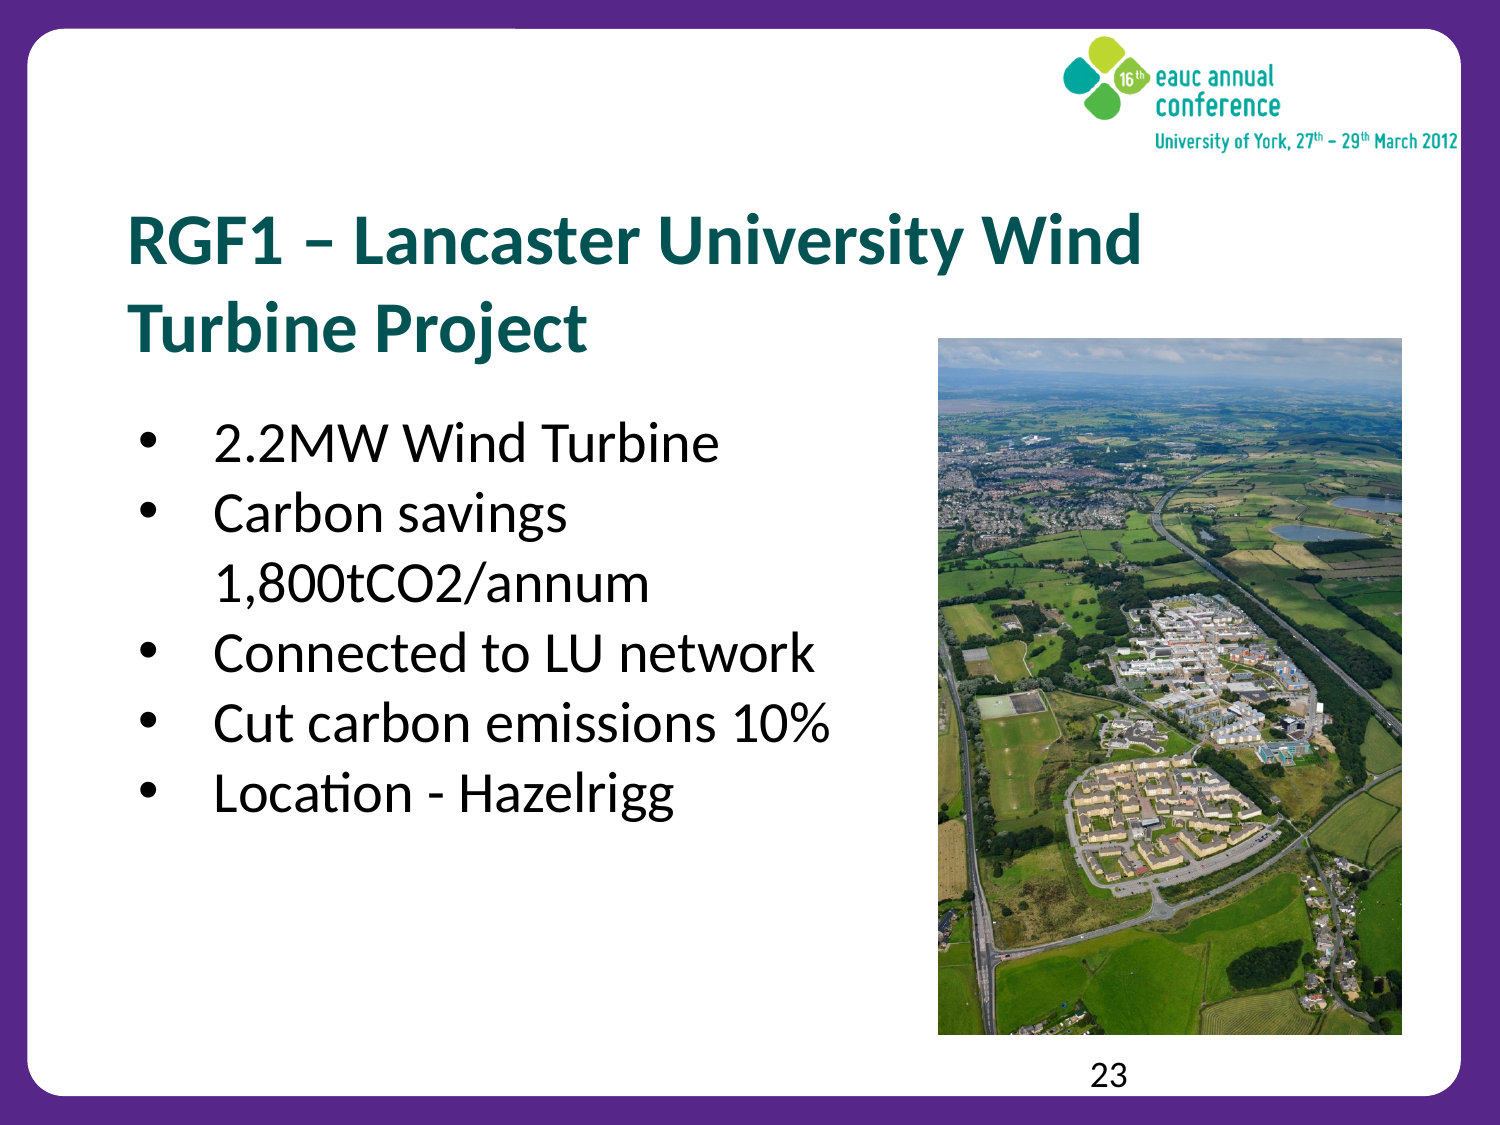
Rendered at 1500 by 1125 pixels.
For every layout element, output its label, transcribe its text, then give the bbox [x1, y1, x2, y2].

picture [1058, 30, 1469, 173]
title RGF1 – Lancaster University Wind Turbine Project [112, 184, 1388, 421]
slide_number 23 [1074, 1042, 1425, 1103]
subtitle 2.2MW Wind Turbine Carbon savings 1,800tCO2/annum Connected to LU network Cut carbon emissions 10% Location - Hazelrigg [123, 397, 933, 925]
picture [938, 337, 1402, 1036]
